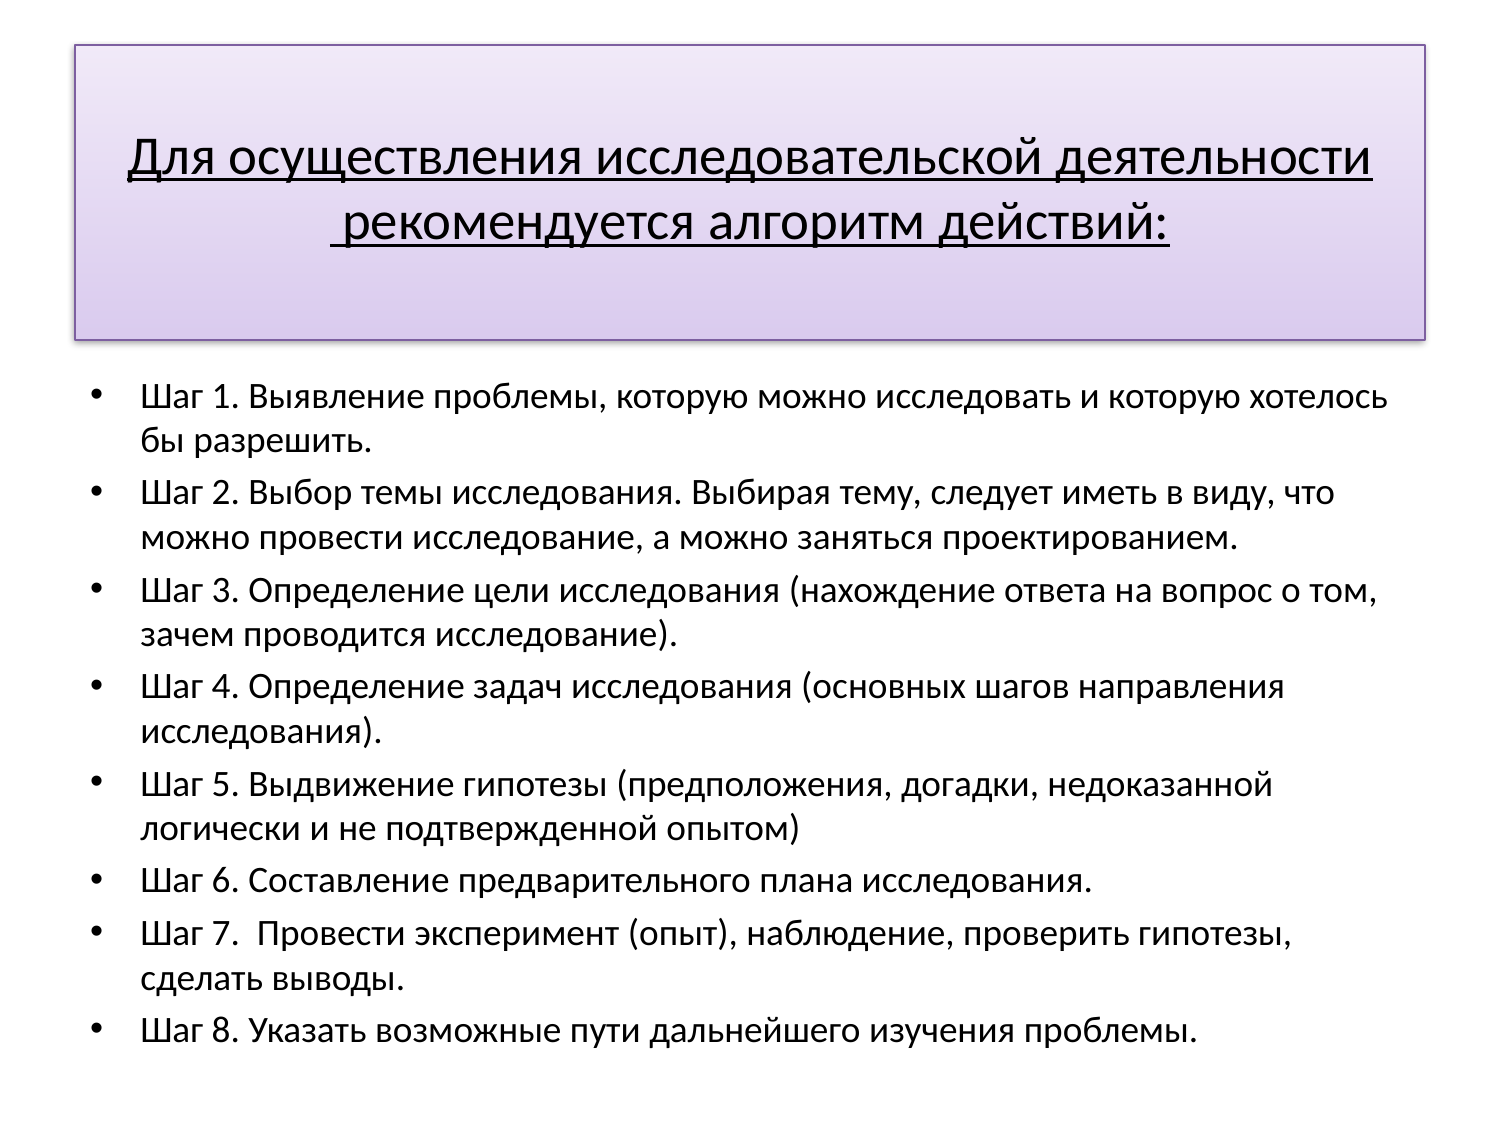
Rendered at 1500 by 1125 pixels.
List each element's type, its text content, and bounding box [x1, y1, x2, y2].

title Для осуществления исследовательской деятельности рекомендуется алгоритм действий: [74, 44, 1426, 341]
list Шаг 1. Выявление проблемы, которую можно исследовать и которую хотелось бы разрешить. Шаг 2. Выбор темы исследования. Выбирая тему, следует иметь в виду, что можно провести исследование, а можно заняться проектированием. Шаг 3. Определение цели исследования (нахождение ответа на вопрос о том, зачем проводится исследование). Шаг 4. Определение задач исследования (основных шагов направления исследования). Шаг 5. Выдвижение гипотезы (предположения, догадки, недоказанной логически и не подтвержденной опытом) Шаг 6. Составление предварительного плана исследования. Шаг 7. Провести эксперимент (опыт), наблюдение, проверить гипотезы, сделать выводы. Шаг 8. Указать возможные пути дальнейшего изучения проблемы. [75, 363, 1425, 1067]
